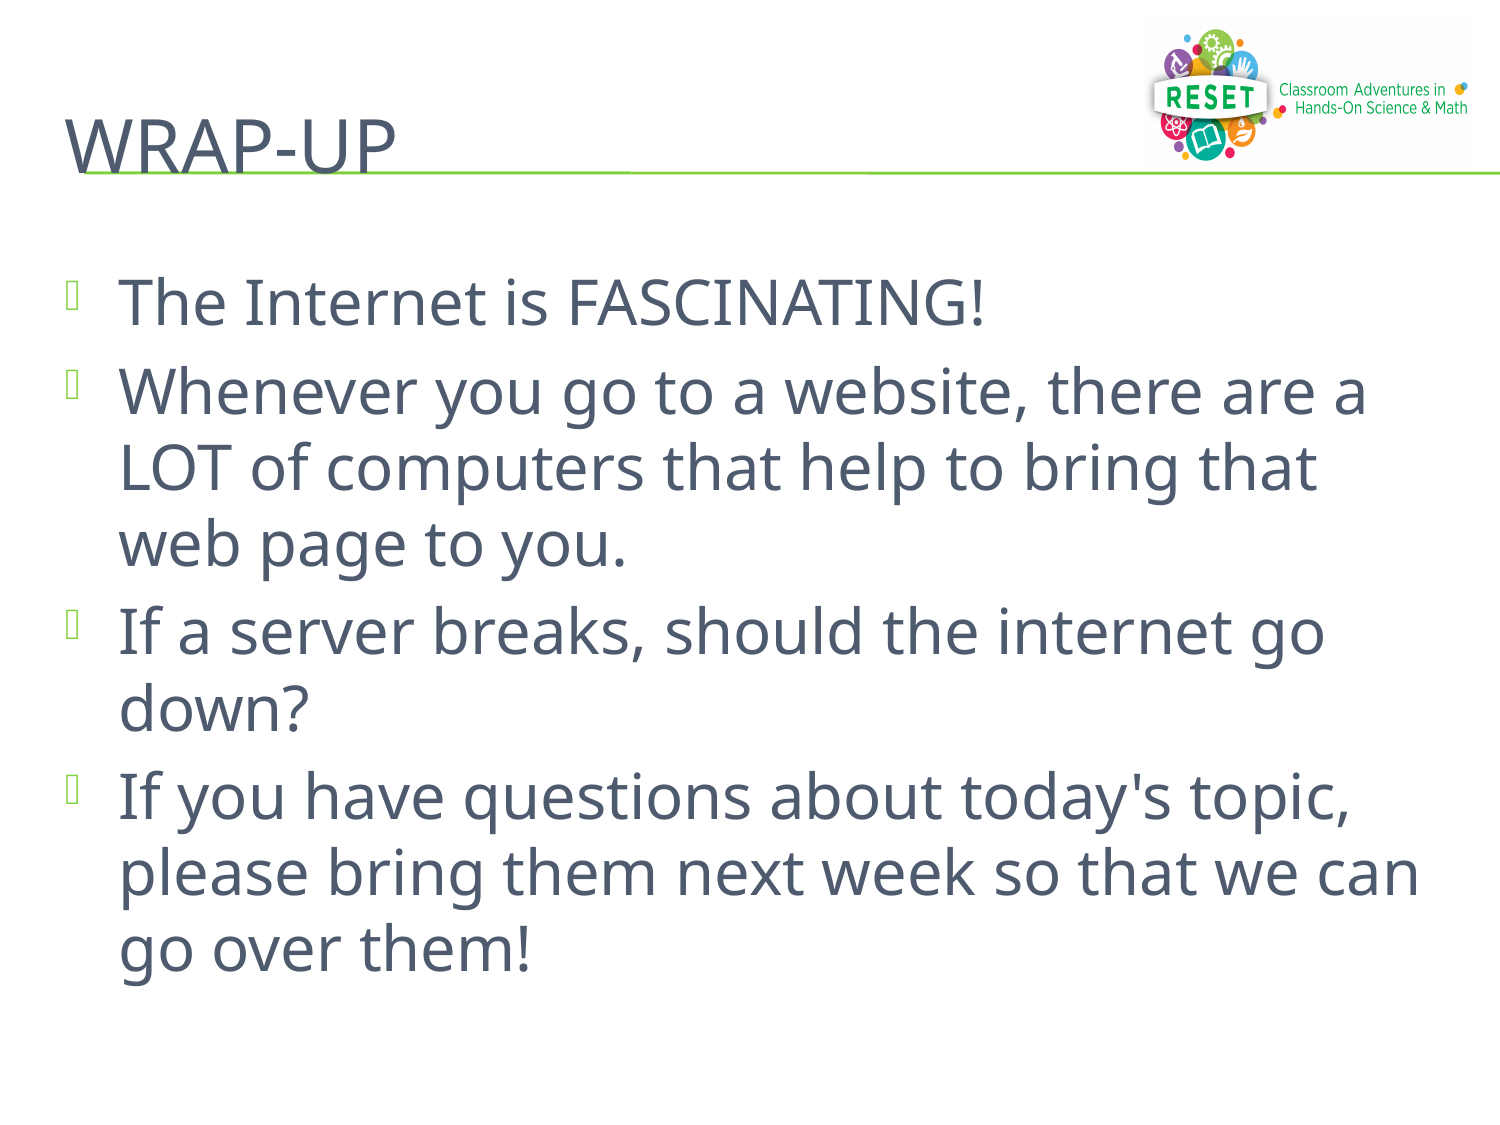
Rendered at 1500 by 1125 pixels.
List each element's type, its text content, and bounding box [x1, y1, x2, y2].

picture [1141, 19, 1475, 75]
list The Internet is FASCINATING! Whenever you go to a website, there are a LOT of computers that help to bring that web page to you. If a server breaks, should the internet go down? If you have questions about today's topic, please bring them next week so that we can go over them! [50, 254, 1475, 998]
title WRAP-UP [50, 75, 1475, 213]
